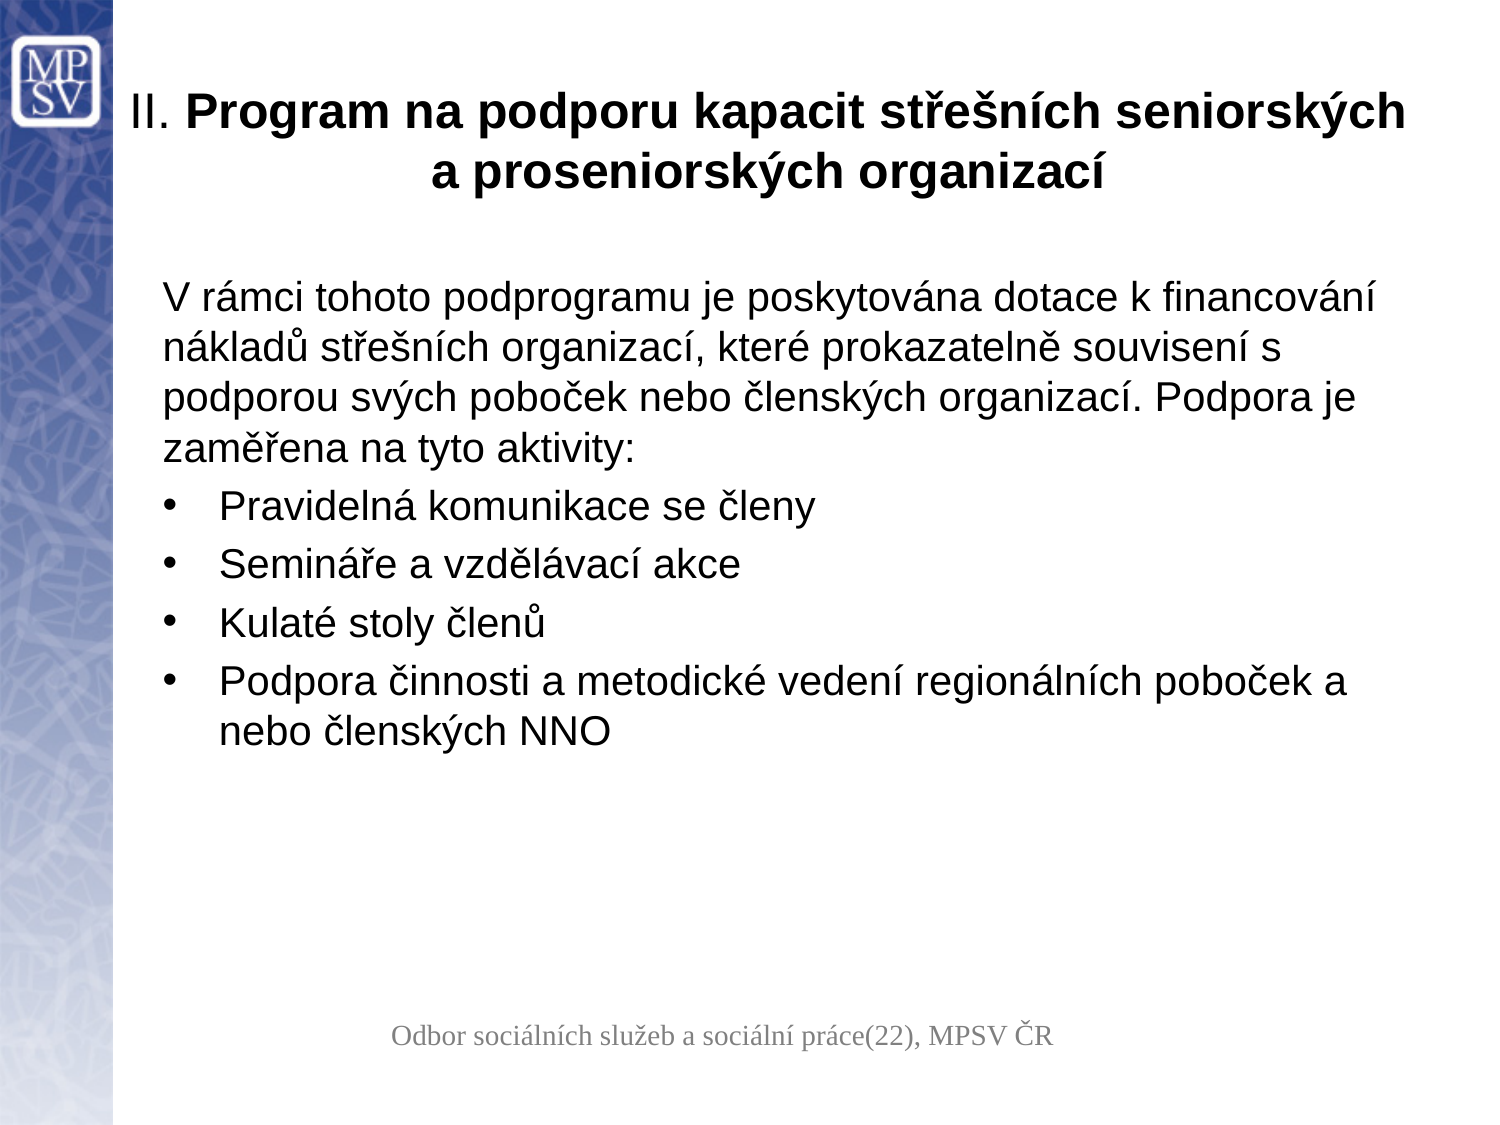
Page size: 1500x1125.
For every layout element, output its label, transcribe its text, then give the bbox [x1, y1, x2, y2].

picture [0, 0, 113, 1125]
text_box Odbor sociálních služeb a sociální práce(22), MPSV ČR [195, 1009, 1421, 1059]
title II. Program na podporu kapacit střešních seniorských a proseniorských organizací [116, 45, 1425, 233]
list V rámci tohoto podprogramu je poskytována dotace k financování nákladů střešních organizací, které prokazatelně souvisení s podporou svých poboček nebo členských organizací. Podpora je zaměřena na tyto aktivity: Pravidelná komunikace se členy Semináře a vzdělávací akce Kulaté stoly členů Podpora činnosti a metodické vedení regionálních poboček a nebo členských NNO [147, 262, 1425, 1005]
